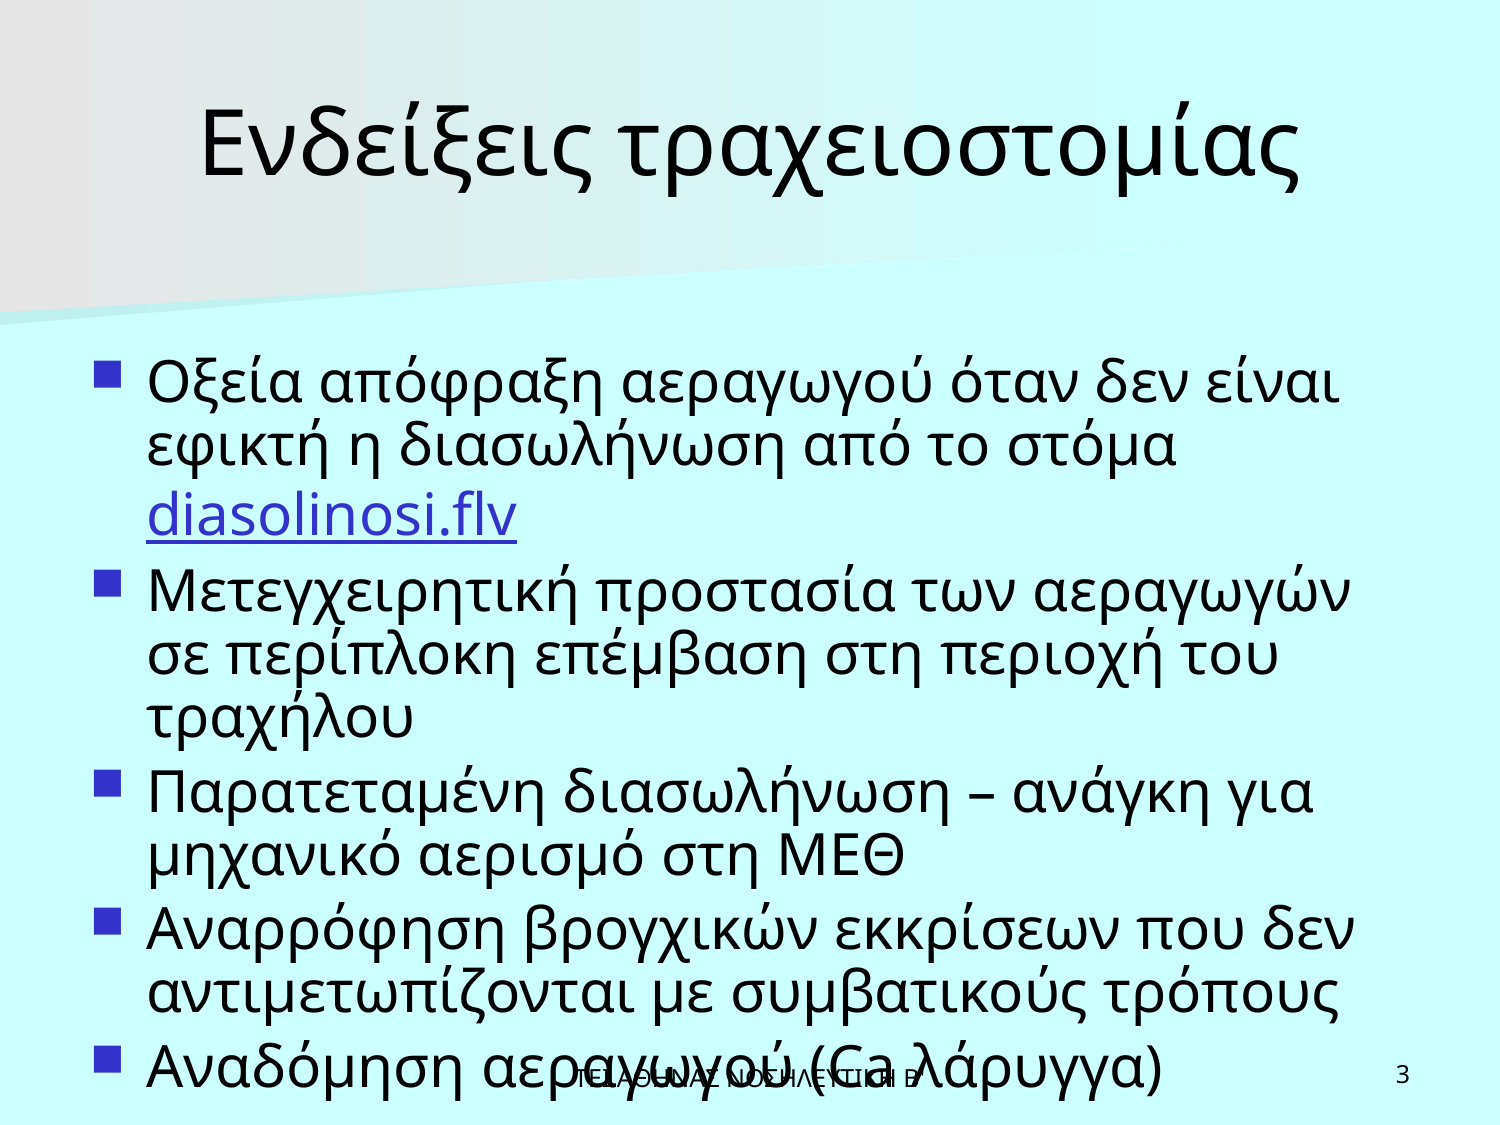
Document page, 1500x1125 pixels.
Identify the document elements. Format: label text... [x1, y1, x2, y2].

footer ΤΕΙ ΑΘΗΝΑΣ ΝΟΣΗΛΕΥΤΙΚΗ Β' [512, 1024, 988, 1101]
list Οξεία απόφραξη αεραγωγού όταν δεν είναι εφικτή η διασωλήνωση από το στόμα diasolinosi.flv Μετεγχειρητική προστασία των αεραγωγών σε περίπλοκη επέμβαση στη περιοχή του τραχήλου Παρατεταμένη διασωλήνωση – ανάγκη για μηχανικό αερισμό στη ΜΕΘ Αναρρόφηση βρογχικών εκκρίσεων που δεν αντιμετωπίζονται με συμβατικούς τρόπους Αναδόμηση αεραγωγού (Ca λάρυγγα) [74, 344, 1426, 1083]
slide_number 3 [1074, 1083, 1426, 1101]
title Ενδείξεις τραχειοστομίας [74, 44, 1426, 233]
